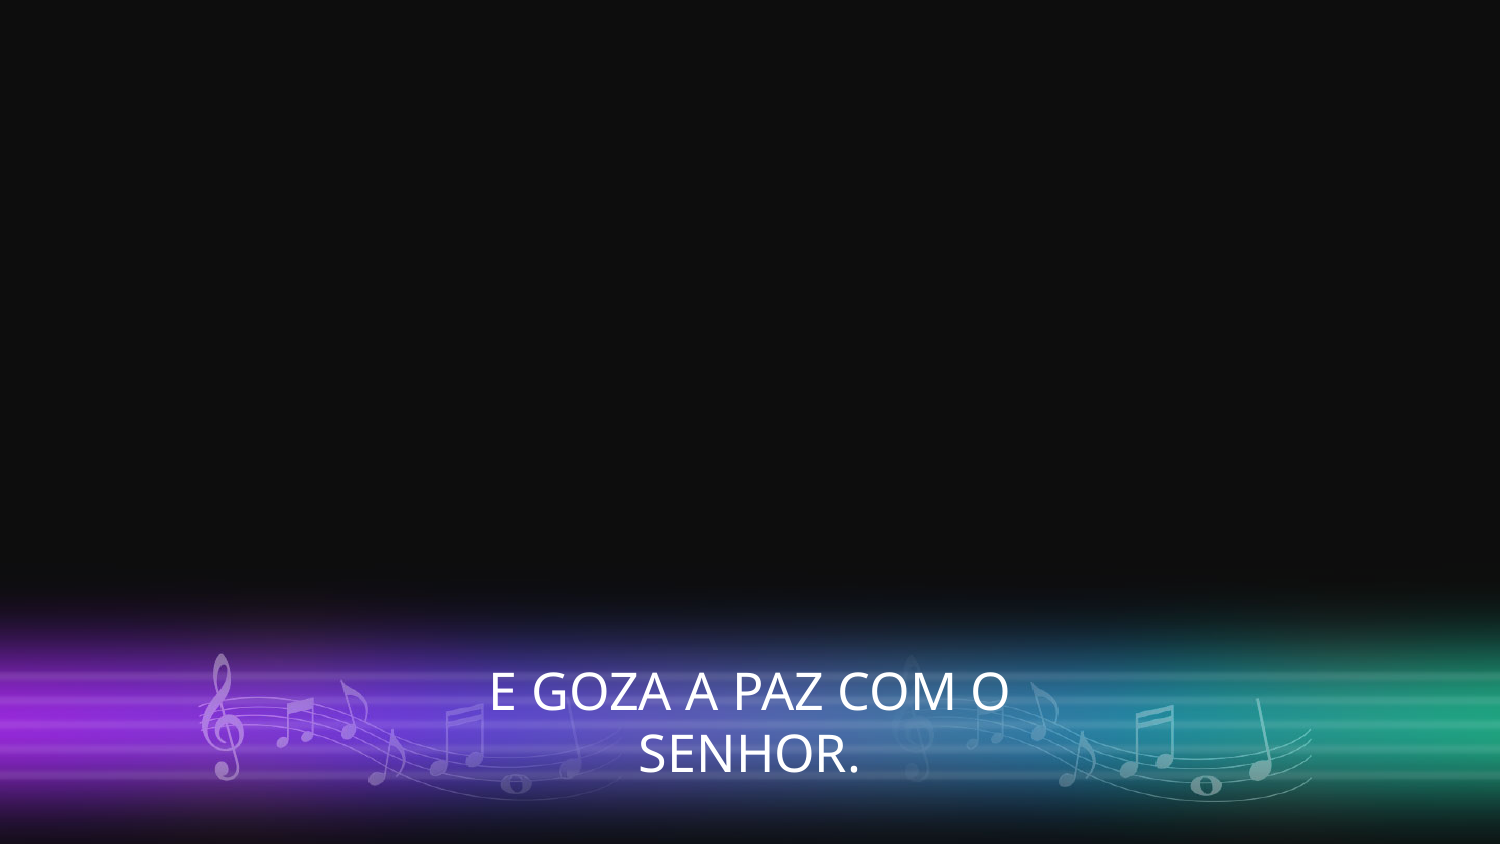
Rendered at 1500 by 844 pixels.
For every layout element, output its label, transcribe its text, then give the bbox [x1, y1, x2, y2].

text_box E GOZA A PAZ COM O SENHOR. [374, 651, 1125, 791]
picture [0, 0, 1500, 844]
